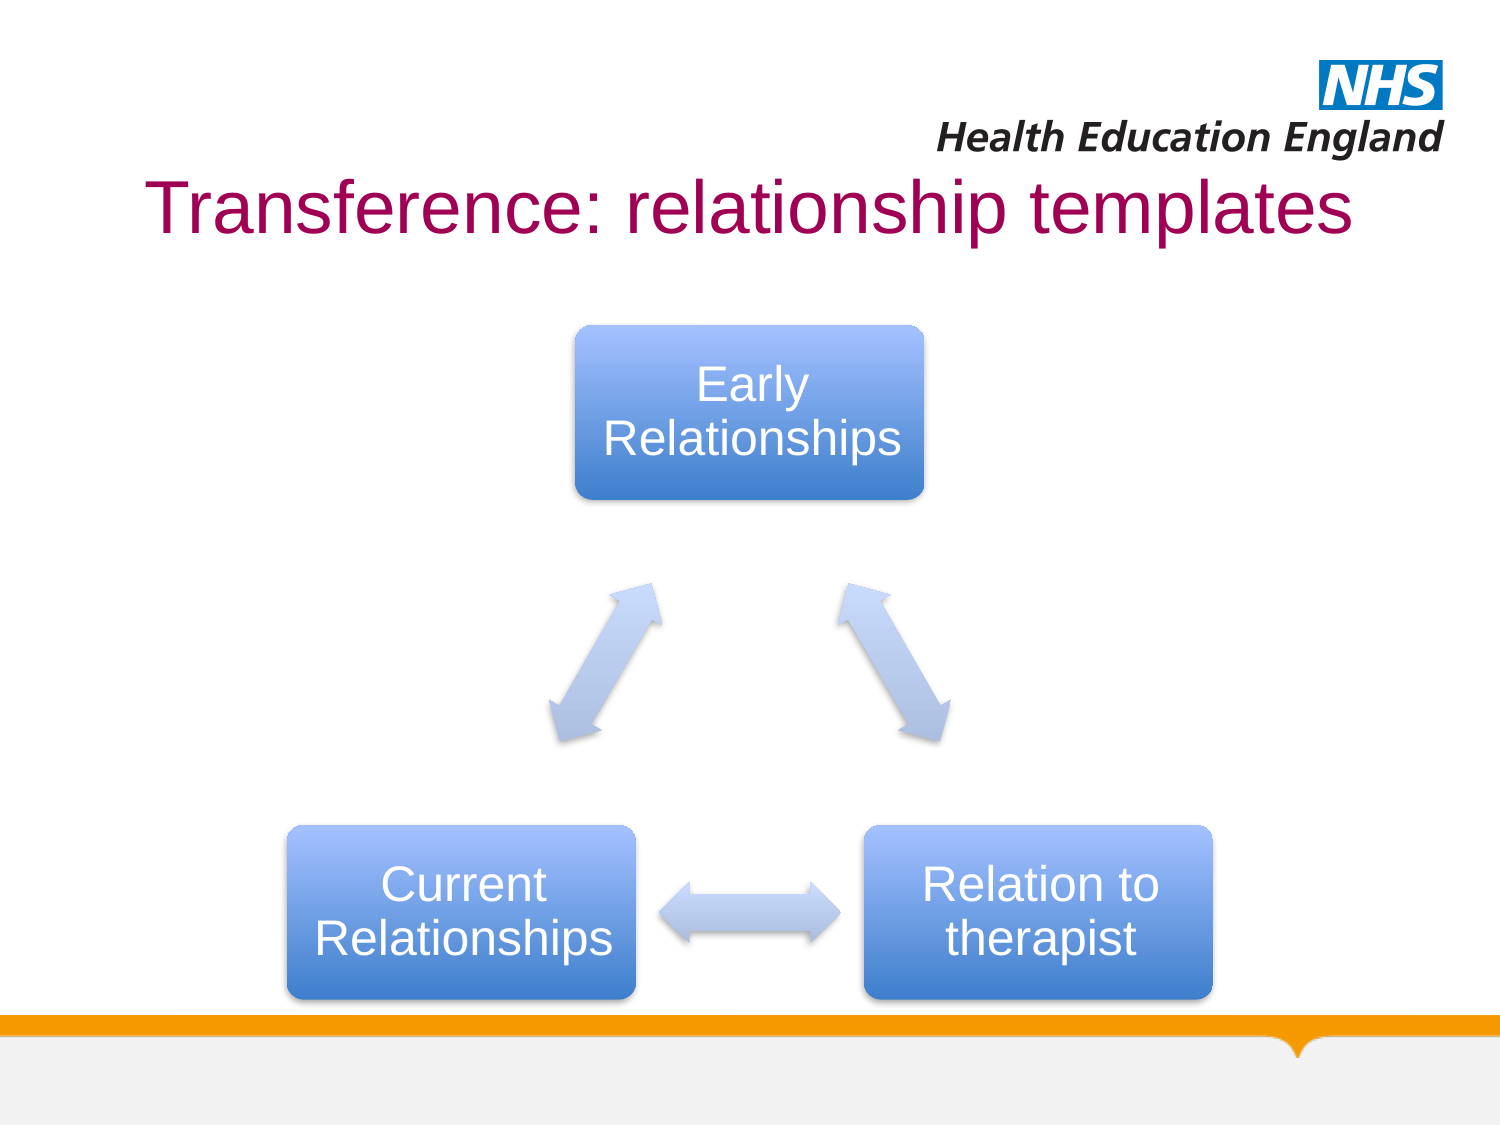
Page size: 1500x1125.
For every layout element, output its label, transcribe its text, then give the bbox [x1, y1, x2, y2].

title Transference: relationship templates [112, 150, 1388, 253]
picture [936, 59, 1445, 161]
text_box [112, 324, 1388, 1001]
